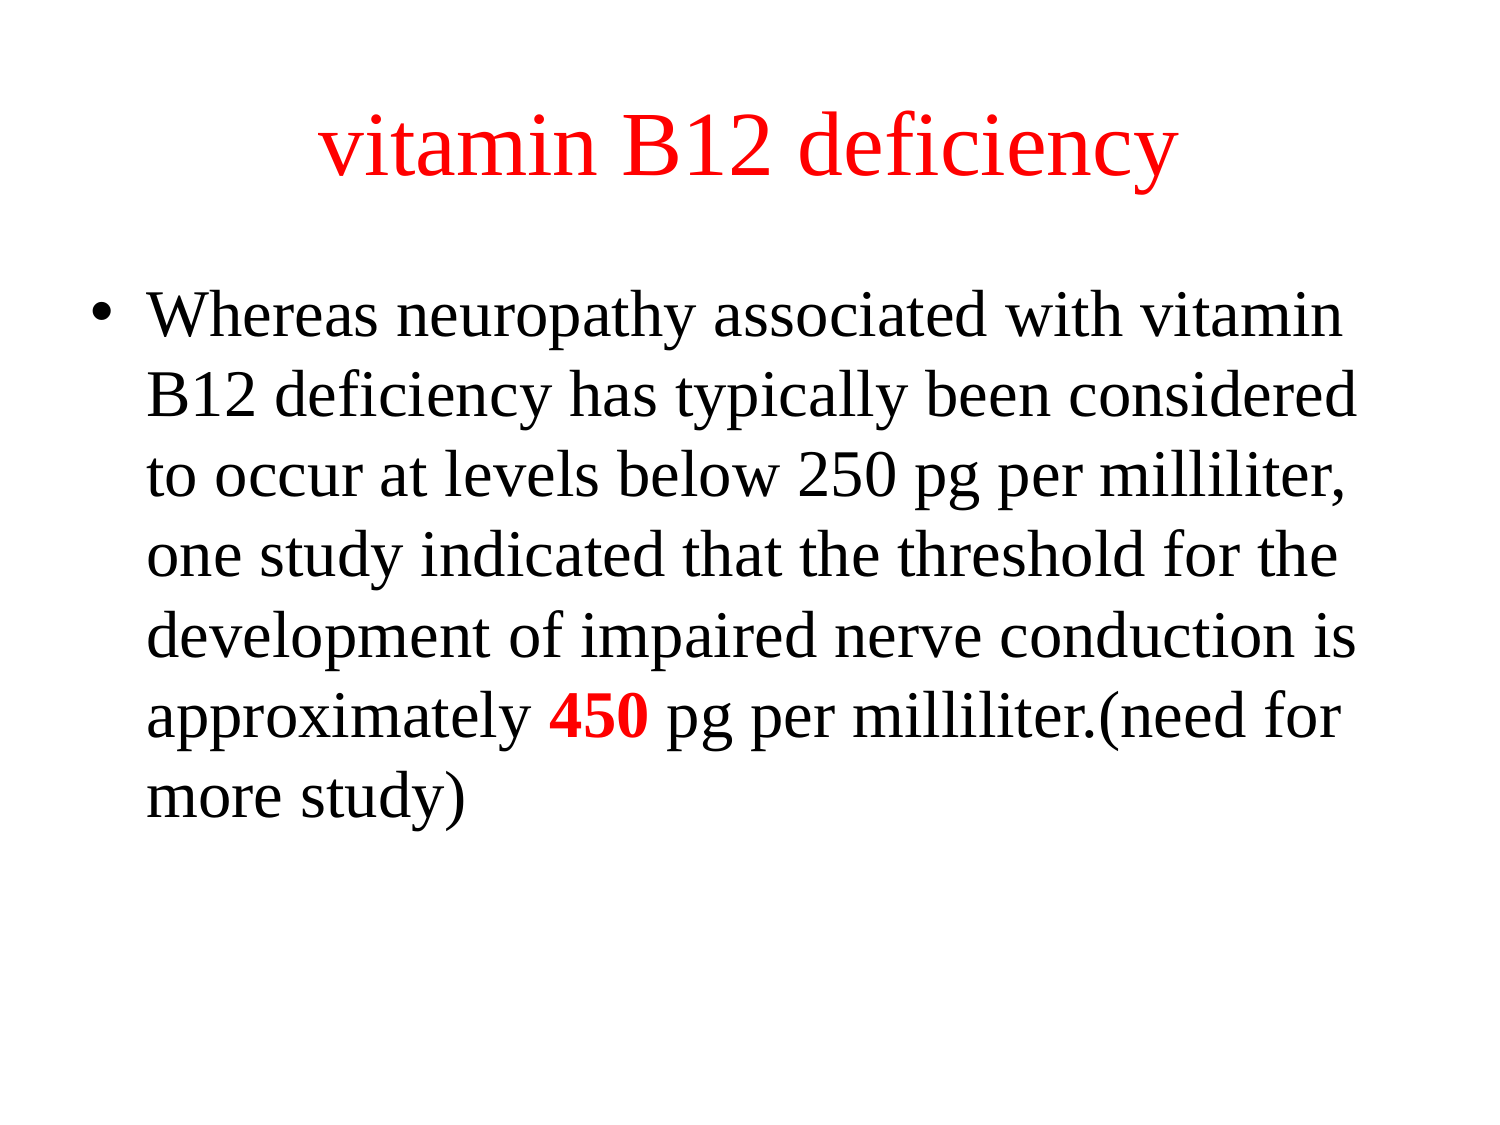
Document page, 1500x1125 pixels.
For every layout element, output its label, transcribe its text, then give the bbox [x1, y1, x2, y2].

title vitamin B12 deficiency [75, 45, 1425, 233]
list Whereas neuropathy associated with vitamin B12 deficiency has typically been considered to occur at levels below 250 pg per milliliter, one study indicated that the threshold for the development of impaired nerve conduction is approximately 450 pg per milliliter.(need for more study) [75, 262, 1425, 1005]
